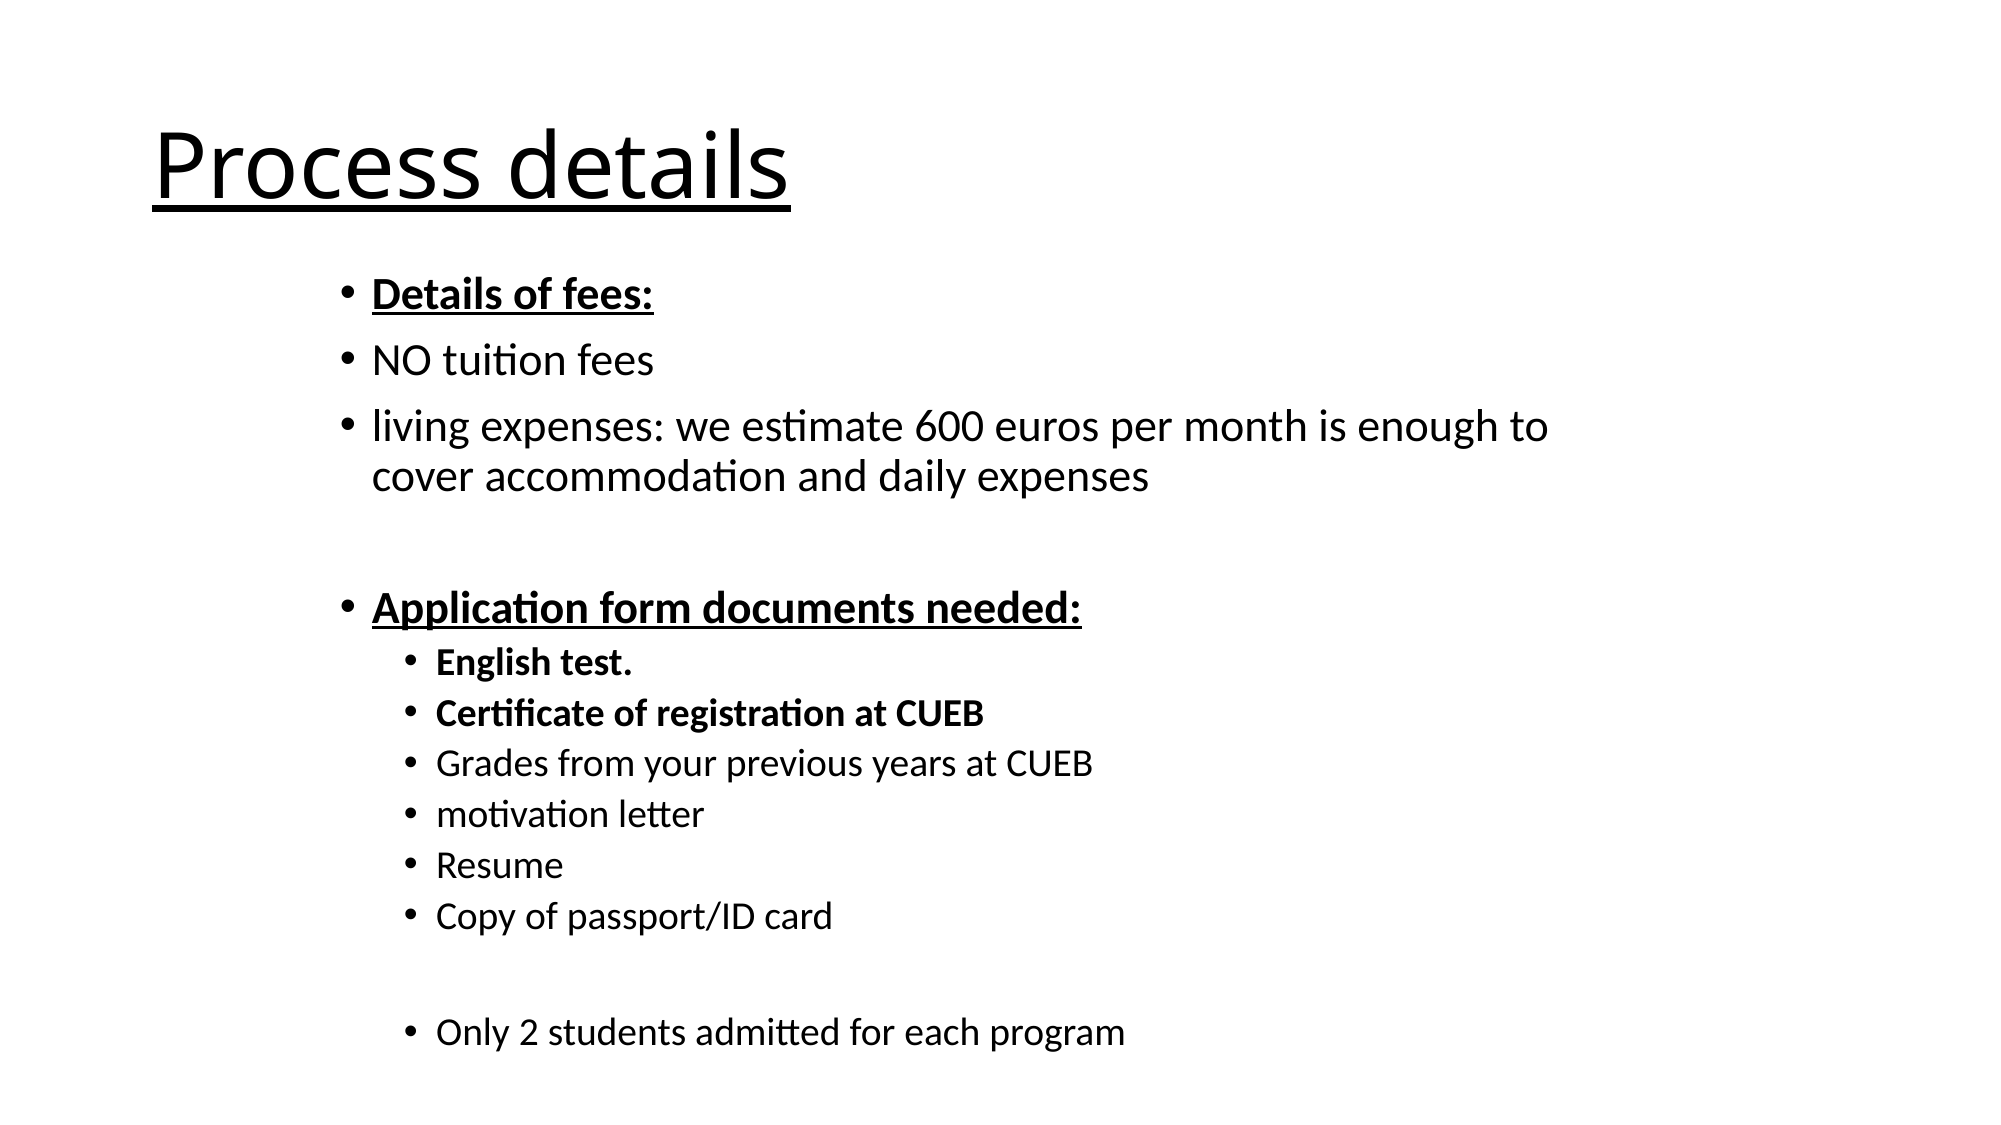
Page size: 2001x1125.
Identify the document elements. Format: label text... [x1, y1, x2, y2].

title Process details [137, 59, 1863, 278]
list Details of fees: NO tuition fees living expenses: we estimate 600 euros per month is enough to cover accommodation and daily expenses Application form documents needed: English test. Certificate of registration at CUEB Grades from your previous years at CUEB motivation letter Resume Copy of passport/ID card Only 2 students admitted for each program [324, 262, 1675, 1071]
